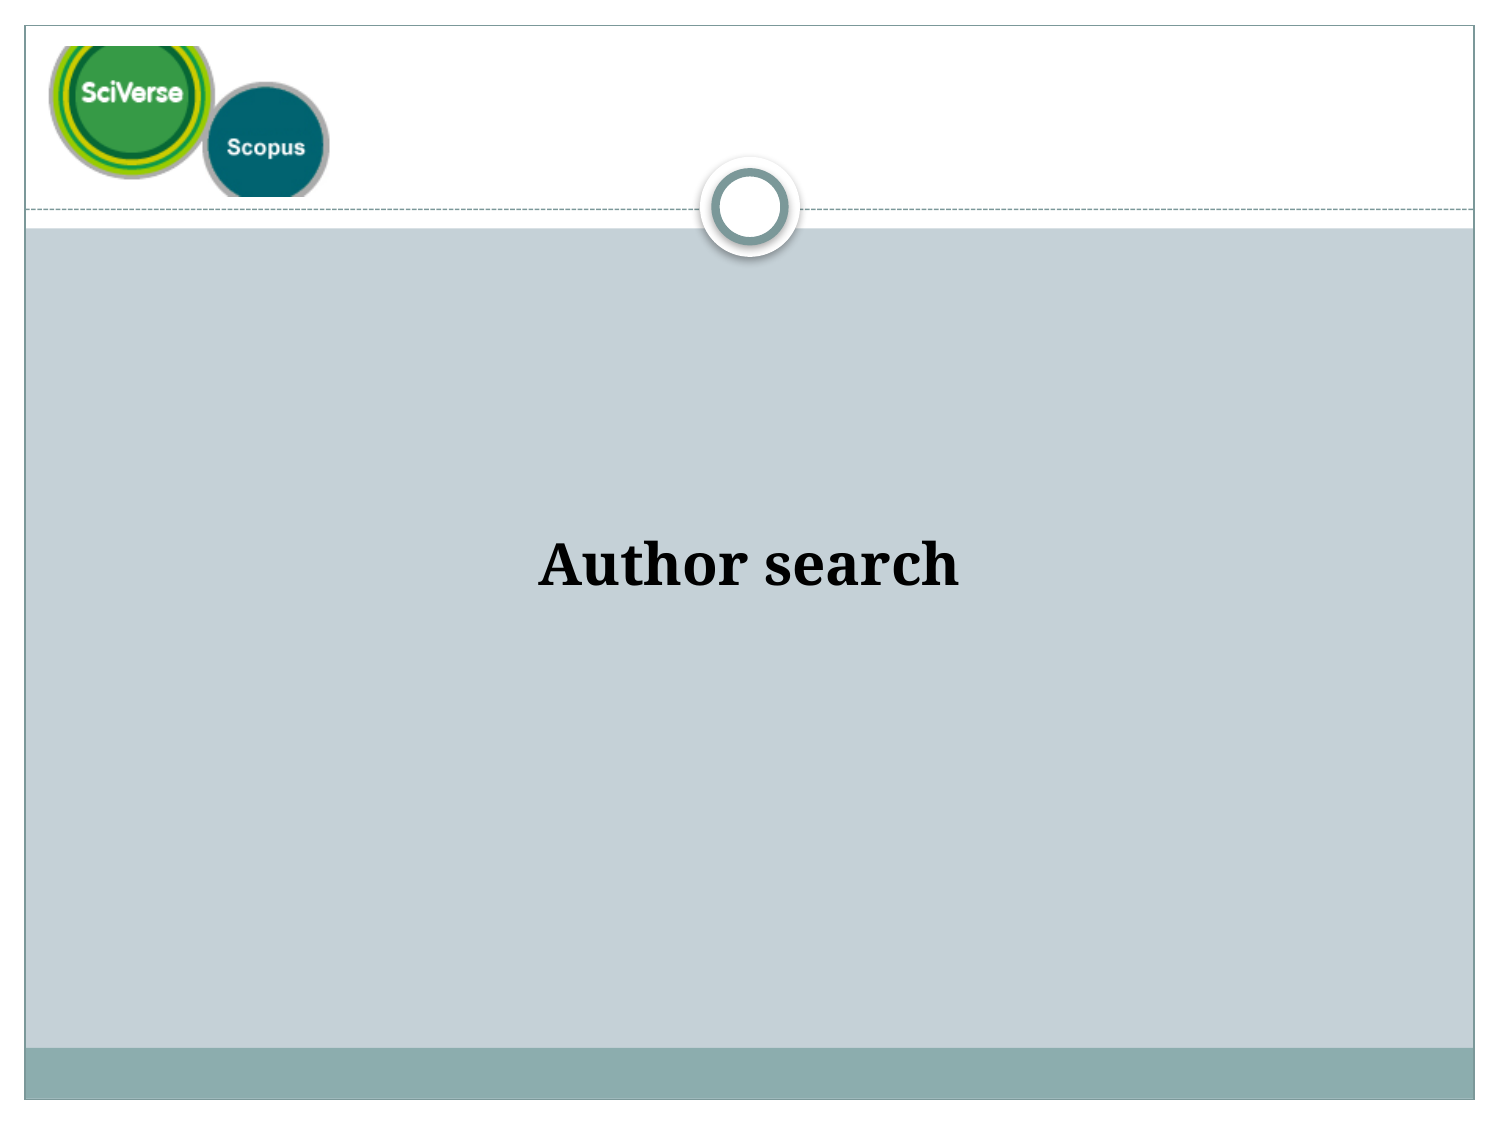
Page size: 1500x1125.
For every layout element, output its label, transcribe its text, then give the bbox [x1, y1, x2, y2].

list Author search [23, 23, 1477, 1102]
picture [34, 46, 347, 198]
